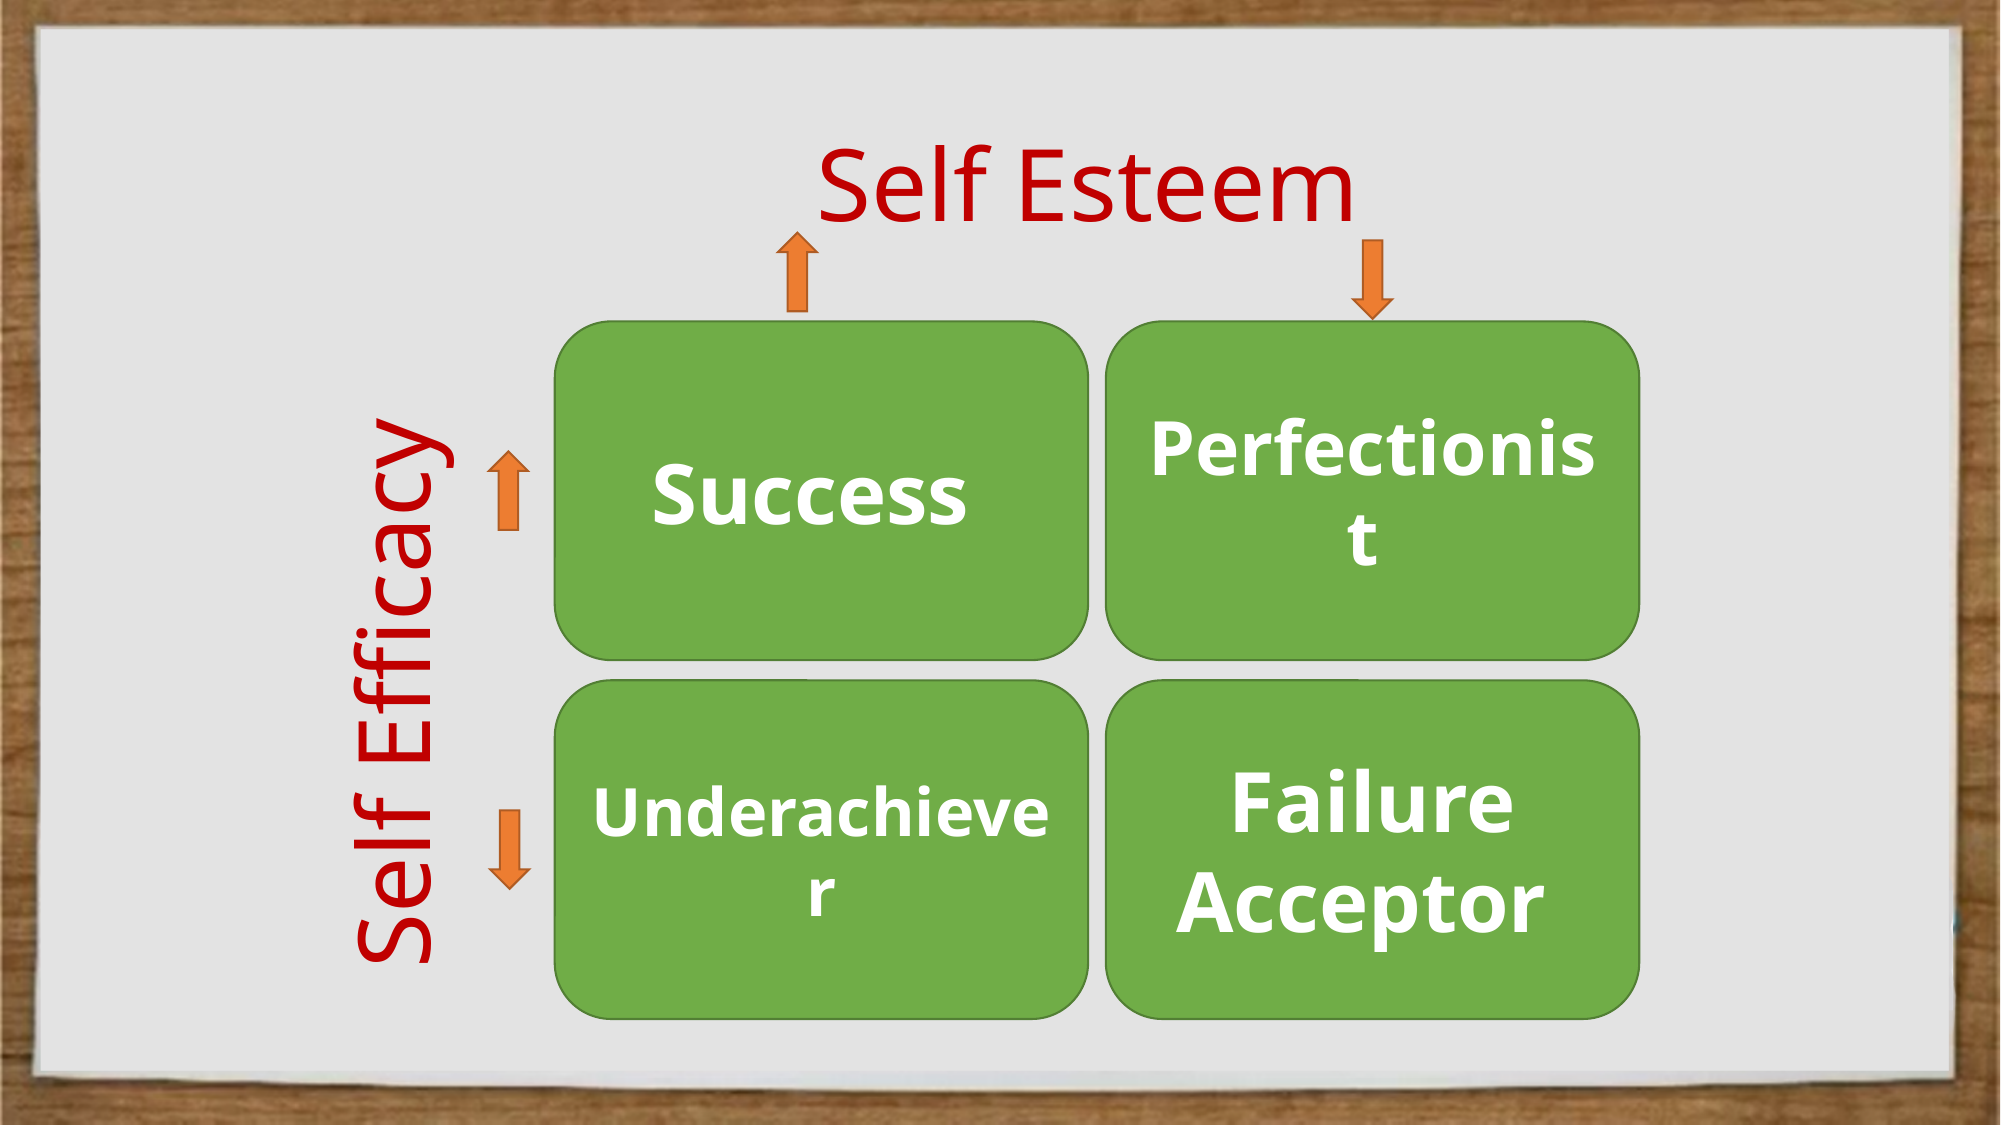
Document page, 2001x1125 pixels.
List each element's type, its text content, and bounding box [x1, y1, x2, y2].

text_box Failure Acceptor [1104, 679, 1641, 1021]
text_box Self Efficacy [306, 264, 489, 1097]
text_box Perfectionist [1104, 320, 1641, 662]
text_box Success [553, 320, 1090, 662]
text_box [486, 449, 531, 531]
picture [0, 0, 2001, 1125]
text_box [775, 231, 820, 313]
text_box [487, 809, 532, 891]
text_box [1350, 239, 1395, 321]
text_box Underachiever [553, 679, 1090, 1021]
title Self Esteem [672, 97, 1504, 280]
